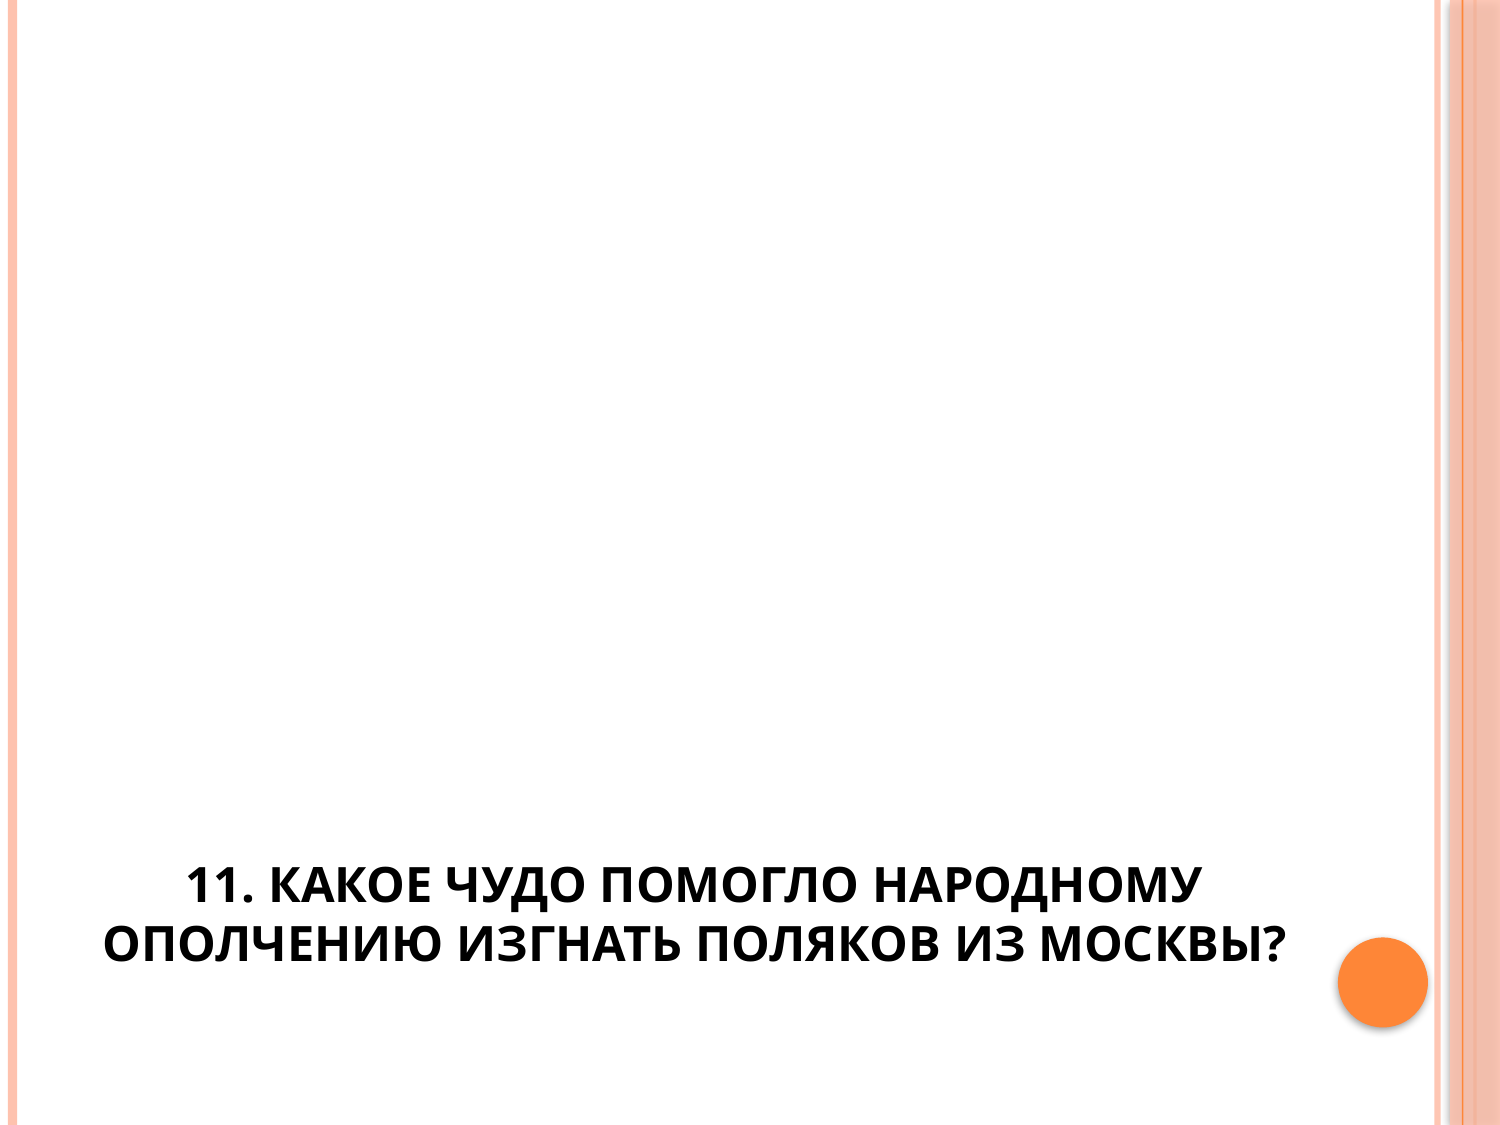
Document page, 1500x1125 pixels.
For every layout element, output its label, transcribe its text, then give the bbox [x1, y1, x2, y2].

title 11. Какое чудо помогло народному ополчению изгнать поляков из Москвы? [82, 820, 1307, 1008]
